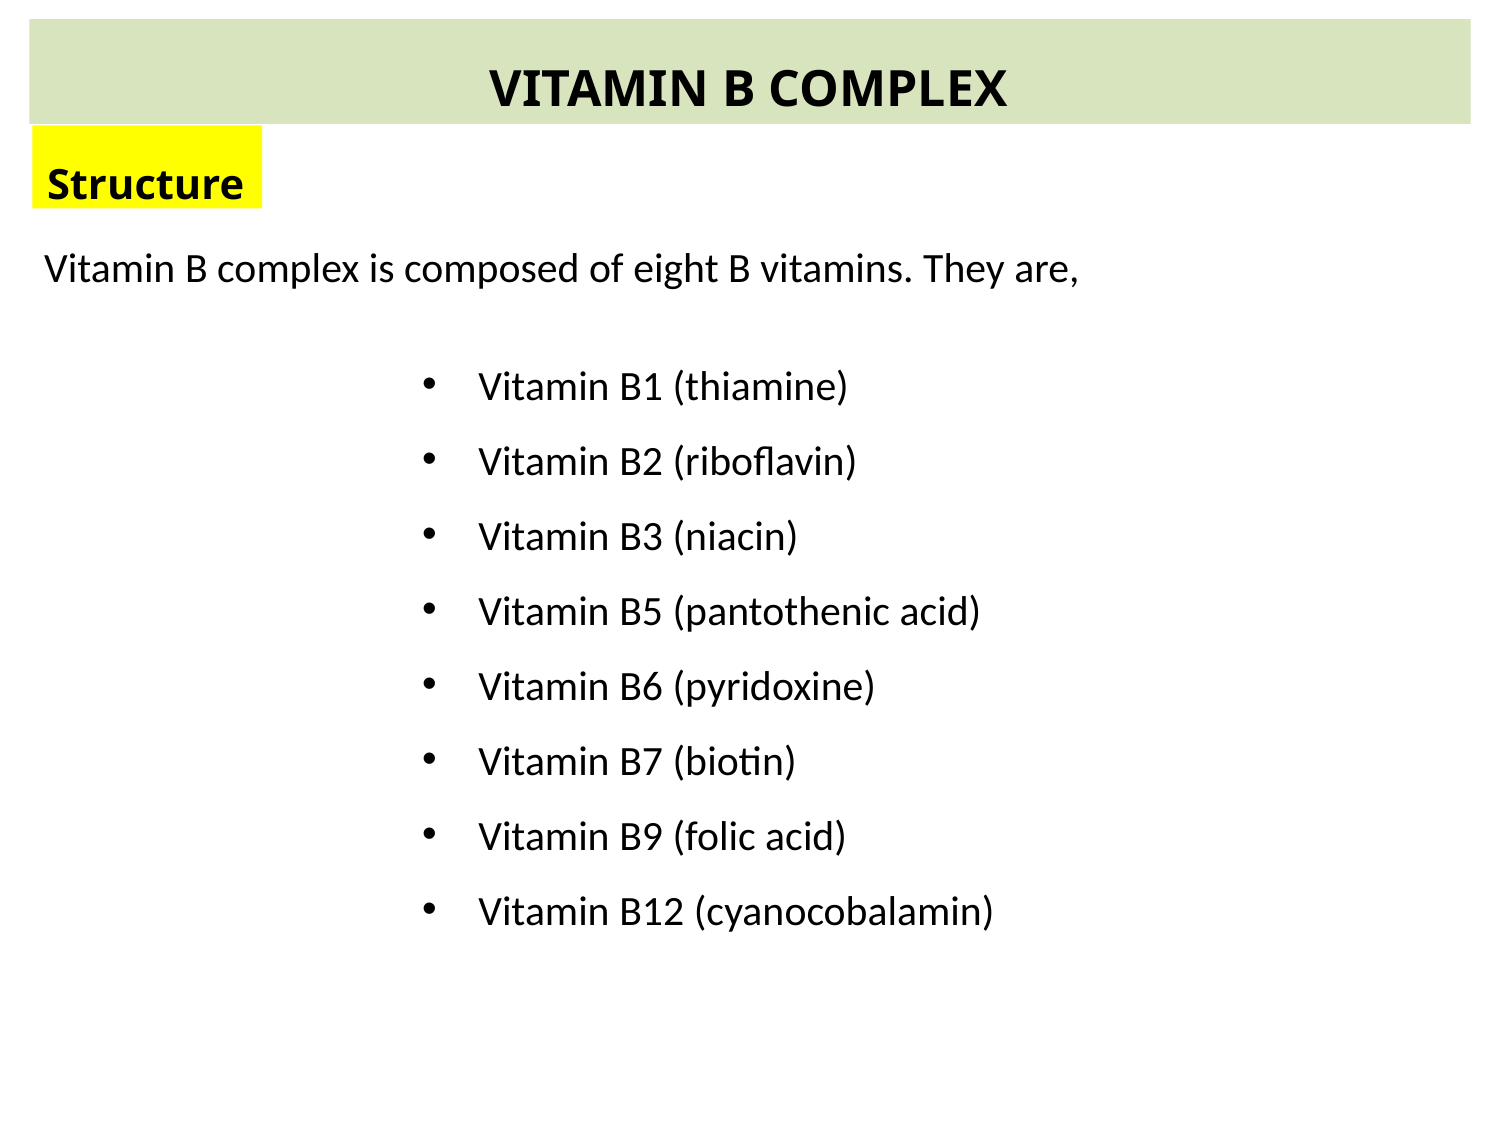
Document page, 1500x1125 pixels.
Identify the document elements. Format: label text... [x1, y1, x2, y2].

text_box Vitamin B1 (thiamine) Vitamin B2 (riboflavin) Vitamin B3 (niacin) Vitamin B5 (pantothenic acid) Vitamin B6 (pyridoxine) Vitamin B7 (biotin) Vitamin B9 (folic acid) Vitamin B12 (cyanocobalamin) [407, 326, 1158, 941]
text_box VITAMIN B COMPLEX [29, 19, 1471, 124]
text_box Vitamin B complex is composed of eight B vitamins. They are, [29, 208, 1469, 299]
text_box Structure [32, 125, 263, 208]
